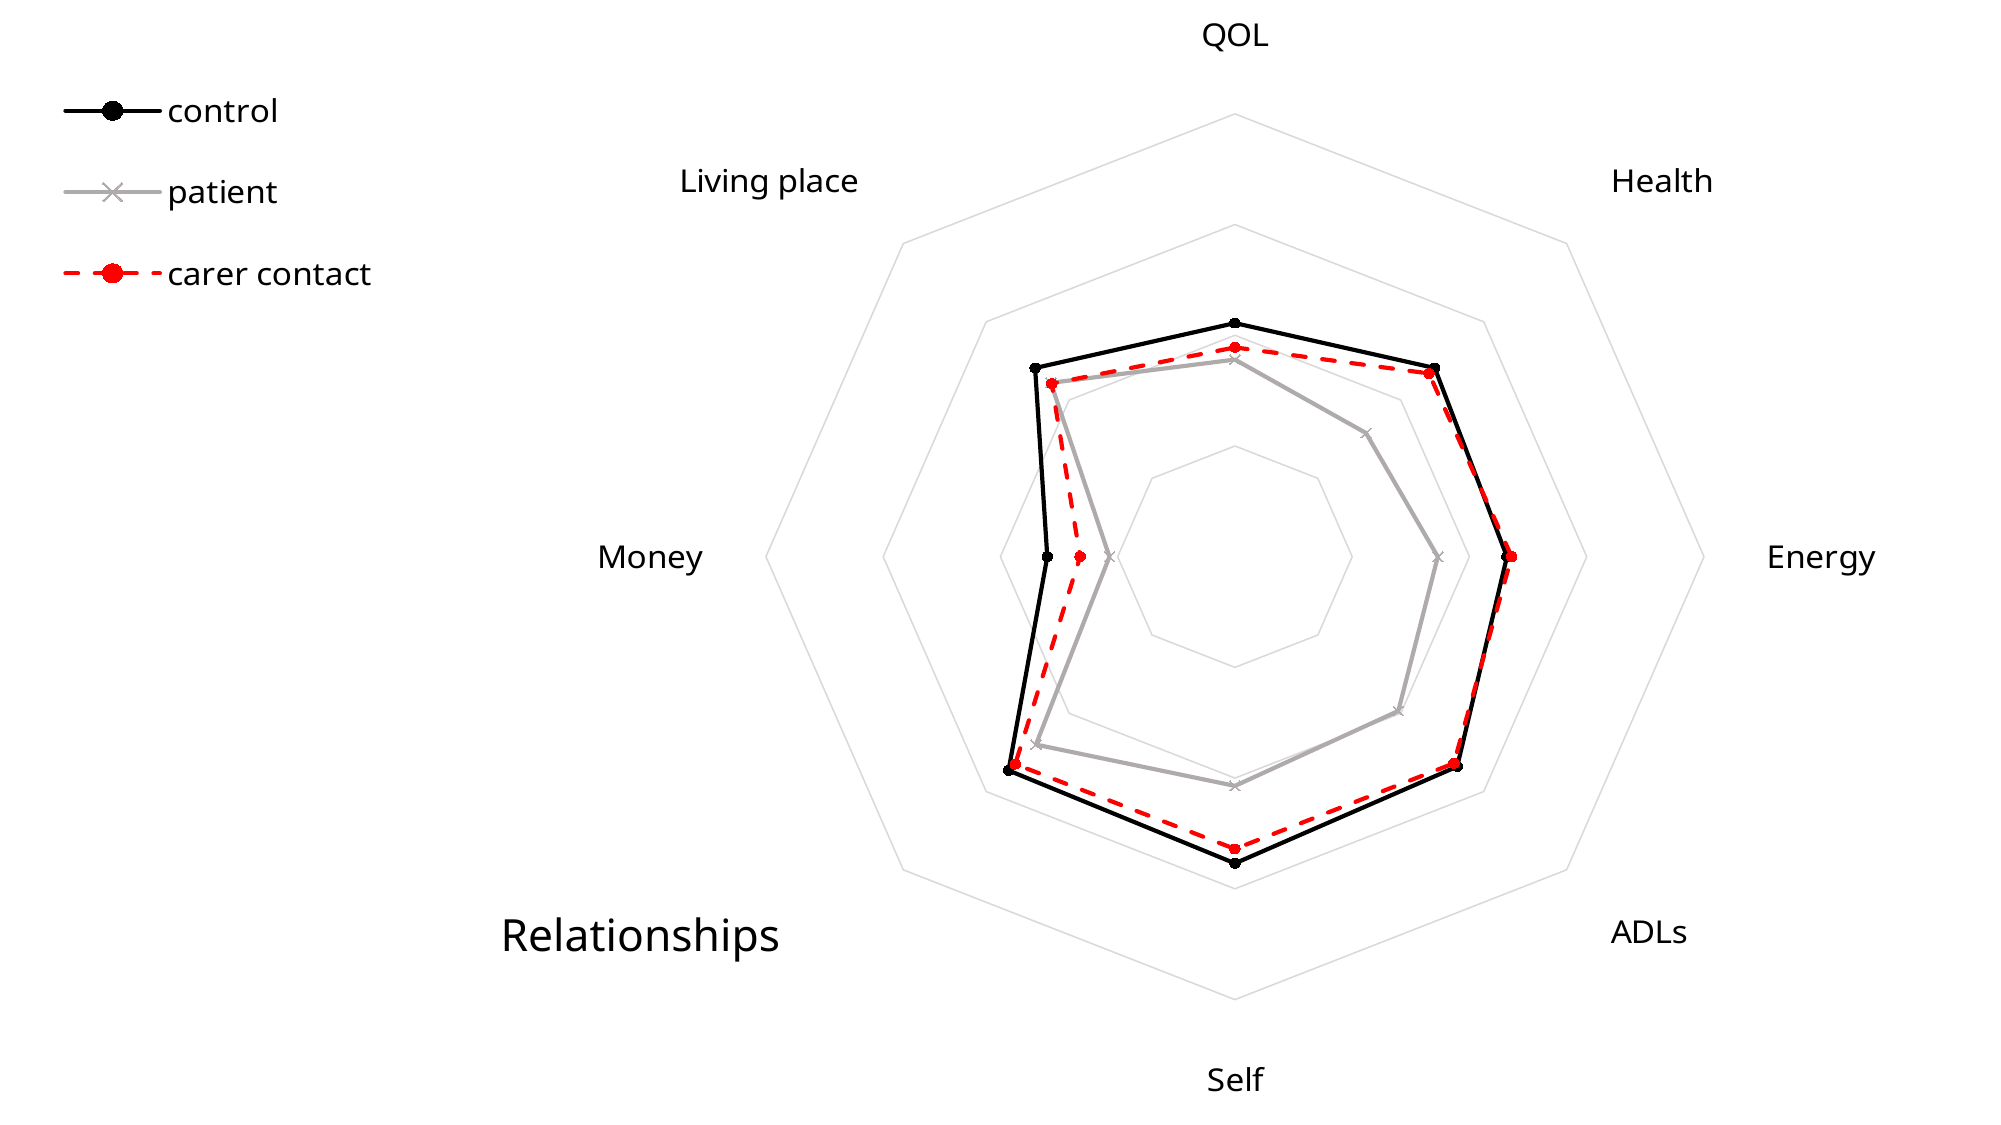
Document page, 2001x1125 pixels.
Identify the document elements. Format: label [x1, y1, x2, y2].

text_box [27, 13, 1953, 1100]
